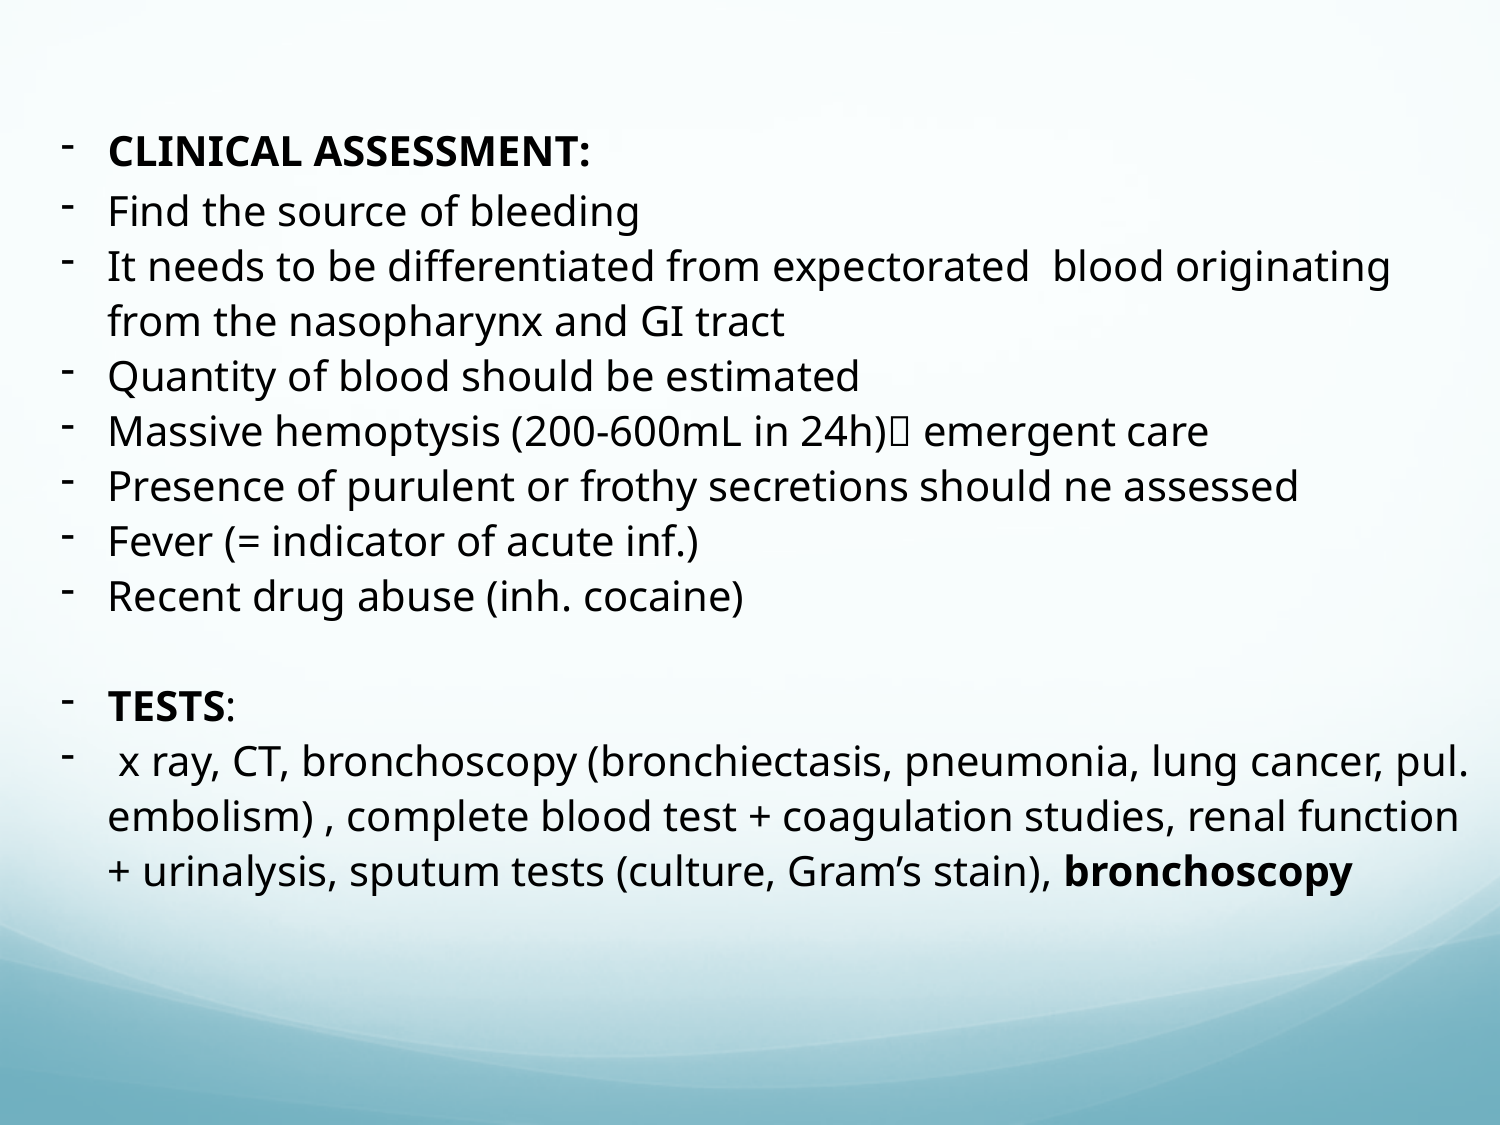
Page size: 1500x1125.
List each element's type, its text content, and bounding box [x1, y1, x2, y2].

text_box CLINICAL ASSESSMENT: Find the source of bleeding It needs to be differentiated from expectorated blood originating from the nasopharynx and GI tract Quantity of blood should be estimated Massive hemoptysis (200-600mL in 24h) emergent care Presence of purulent or frothy secretions should ne assessed Fever (= indicator of acute inf.) Recent drug abuse (inh. cocaine) TESTS: x ray, CT, bronchoscopy (bronchiectasis, pneumonia, lung cancer, pul. embolism) , complete blood test + coagulation studies, renal function + urinalysis, sputum tests (culture, Gram’s stain), bronchoscopy [46, 107, 1500, 947]
